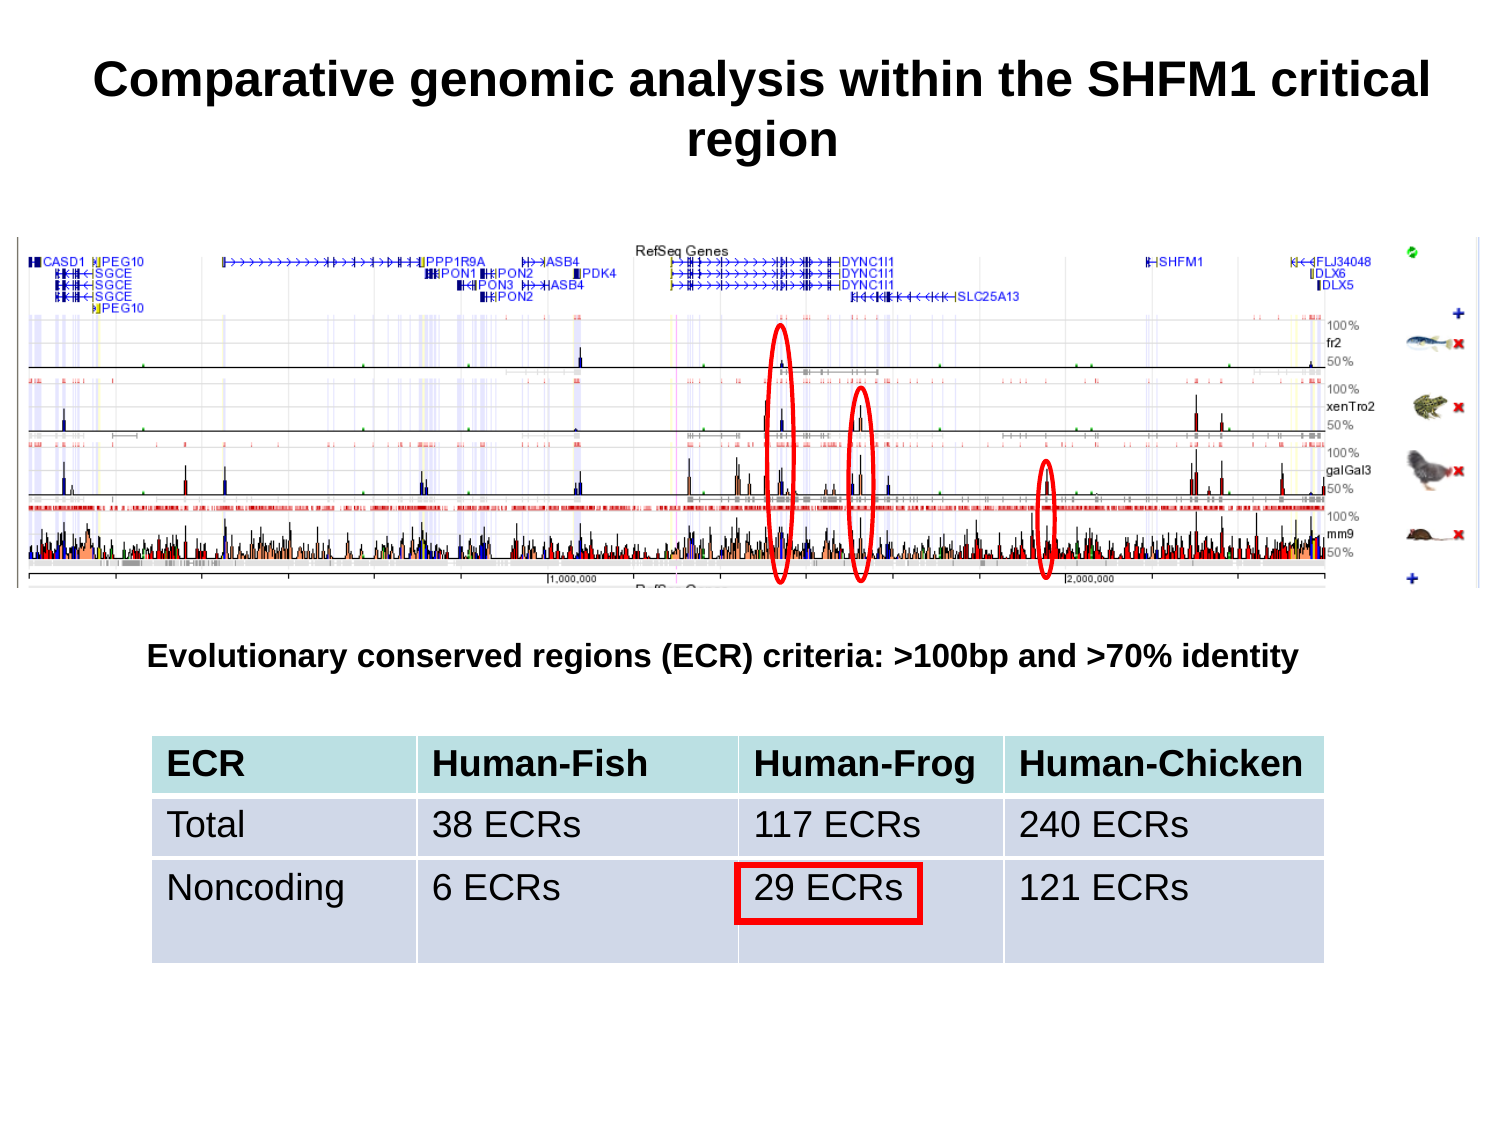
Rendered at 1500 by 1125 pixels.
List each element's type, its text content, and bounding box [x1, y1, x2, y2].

table_header ECR [152, 736, 416, 793]
table_cell 6 ECRs [418, 860, 738, 963]
table_header Human-Chicken [1005, 736, 1324, 793]
text_box Comparative genomic analysis within the SHFM1 critical region [25, 39, 1500, 175]
table_cell 38 ECRs [418, 799, 738, 856]
table_cell Total [152, 799, 416, 856]
table_cell 121 ECRs [1005, 860, 1324, 963]
table_cell 29 ECRs [739, 860, 1003, 963]
table_cell Noncoding [152, 860, 416, 963]
table_cell 240 ECRs [1005, 799, 1324, 856]
text_box [737, 864, 921, 922]
text_box Evolutionary conserved regions (ECR) criteria: >100bp and >70% identity [67, 626, 1380, 682]
table_cell 117 ECRs [739, 799, 1003, 856]
table_header Human-Fish [418, 736, 738, 793]
picture [16, 237, 1480, 588]
table_header Human-Frog [739, 736, 1003, 793]
